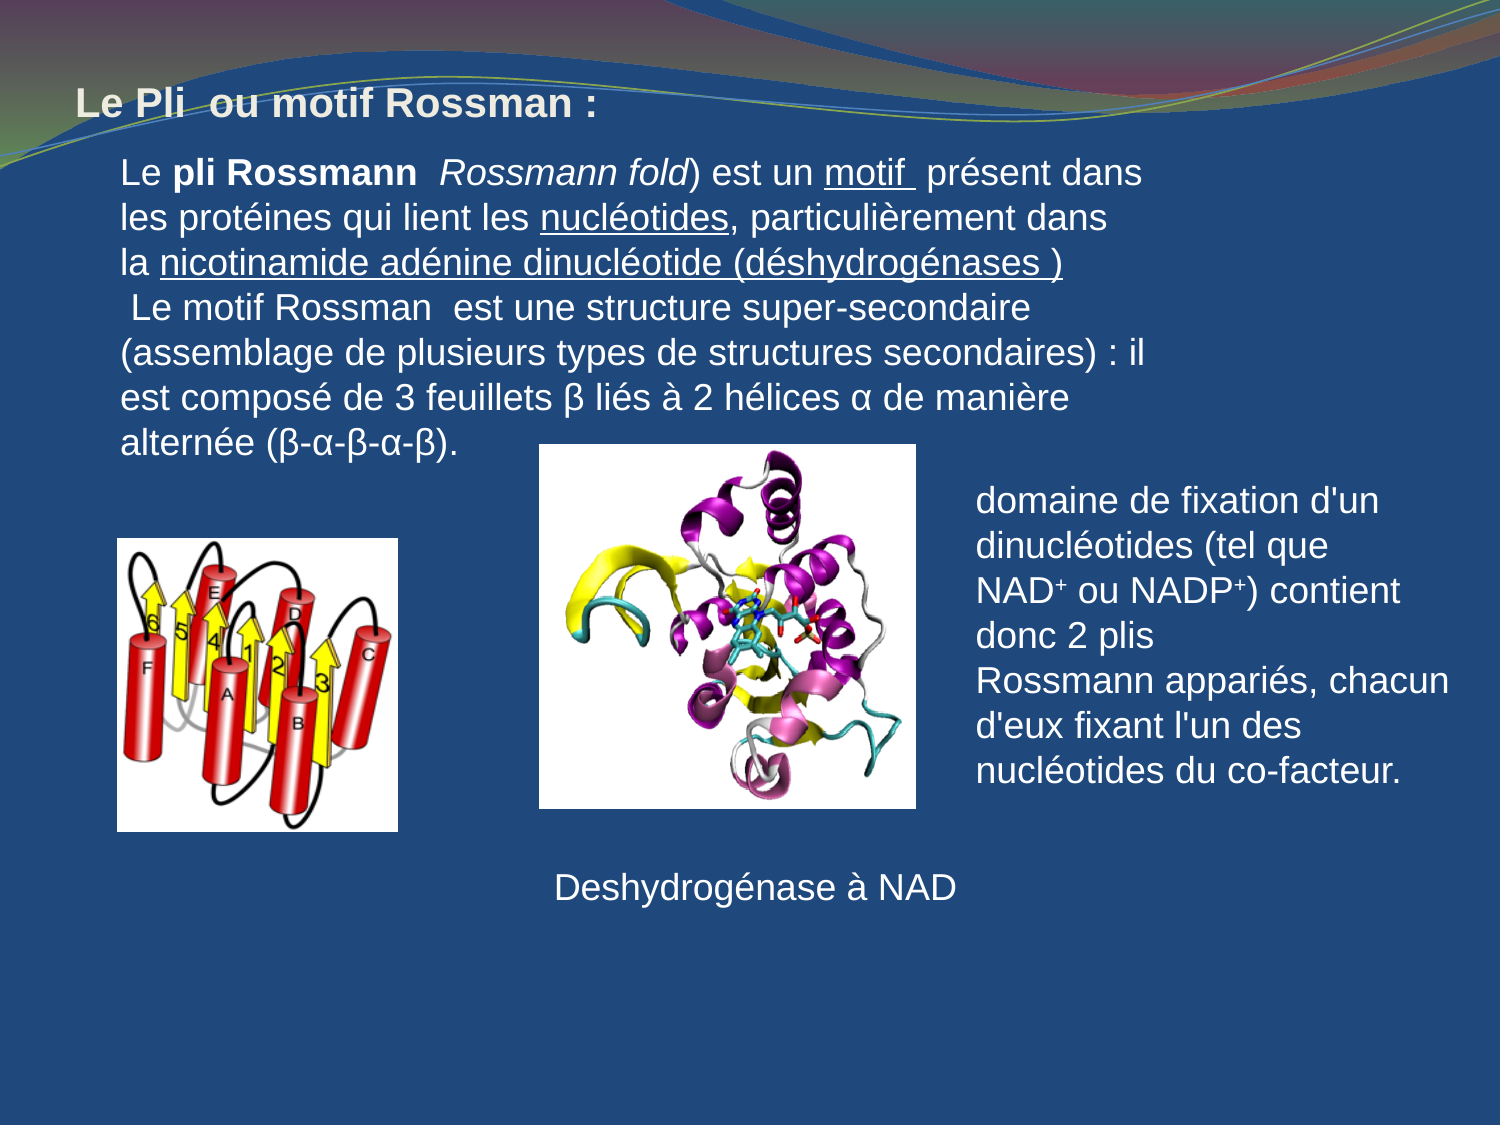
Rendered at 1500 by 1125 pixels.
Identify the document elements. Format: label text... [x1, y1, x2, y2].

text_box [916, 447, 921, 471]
title Le Pli ou motif Rossman : [75, 0, 1438, 176]
text_box Deshydrogénase à NAD [539, 855, 985, 916]
text_box Le pli Rossmann Rossmann fold) est un motif présent dans les protéines qui lient les nucléotides, particulièrement dans la nicotinamide adénine dinucléotide (déshydrogénases ) Le motif Rossman est une structure super-secondaire (assemblage de plusieurs types de structures secondaires) : il est composé de 3 feuillets β liés à 2 hélices α de manière alternée (β-α-β-α-β). [105, 140, 1184, 471]
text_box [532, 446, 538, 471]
text_box domaine de fixation d'un dinucléotides (tel que NAD+ ou NADP+) contient donc 2 plis Rossmann appariés, chacun d'eux fixant l'un des nucléotides du co-facteur. [960, 468, 1465, 844]
picture [116, 538, 399, 832]
picture [538, 444, 916, 809]
